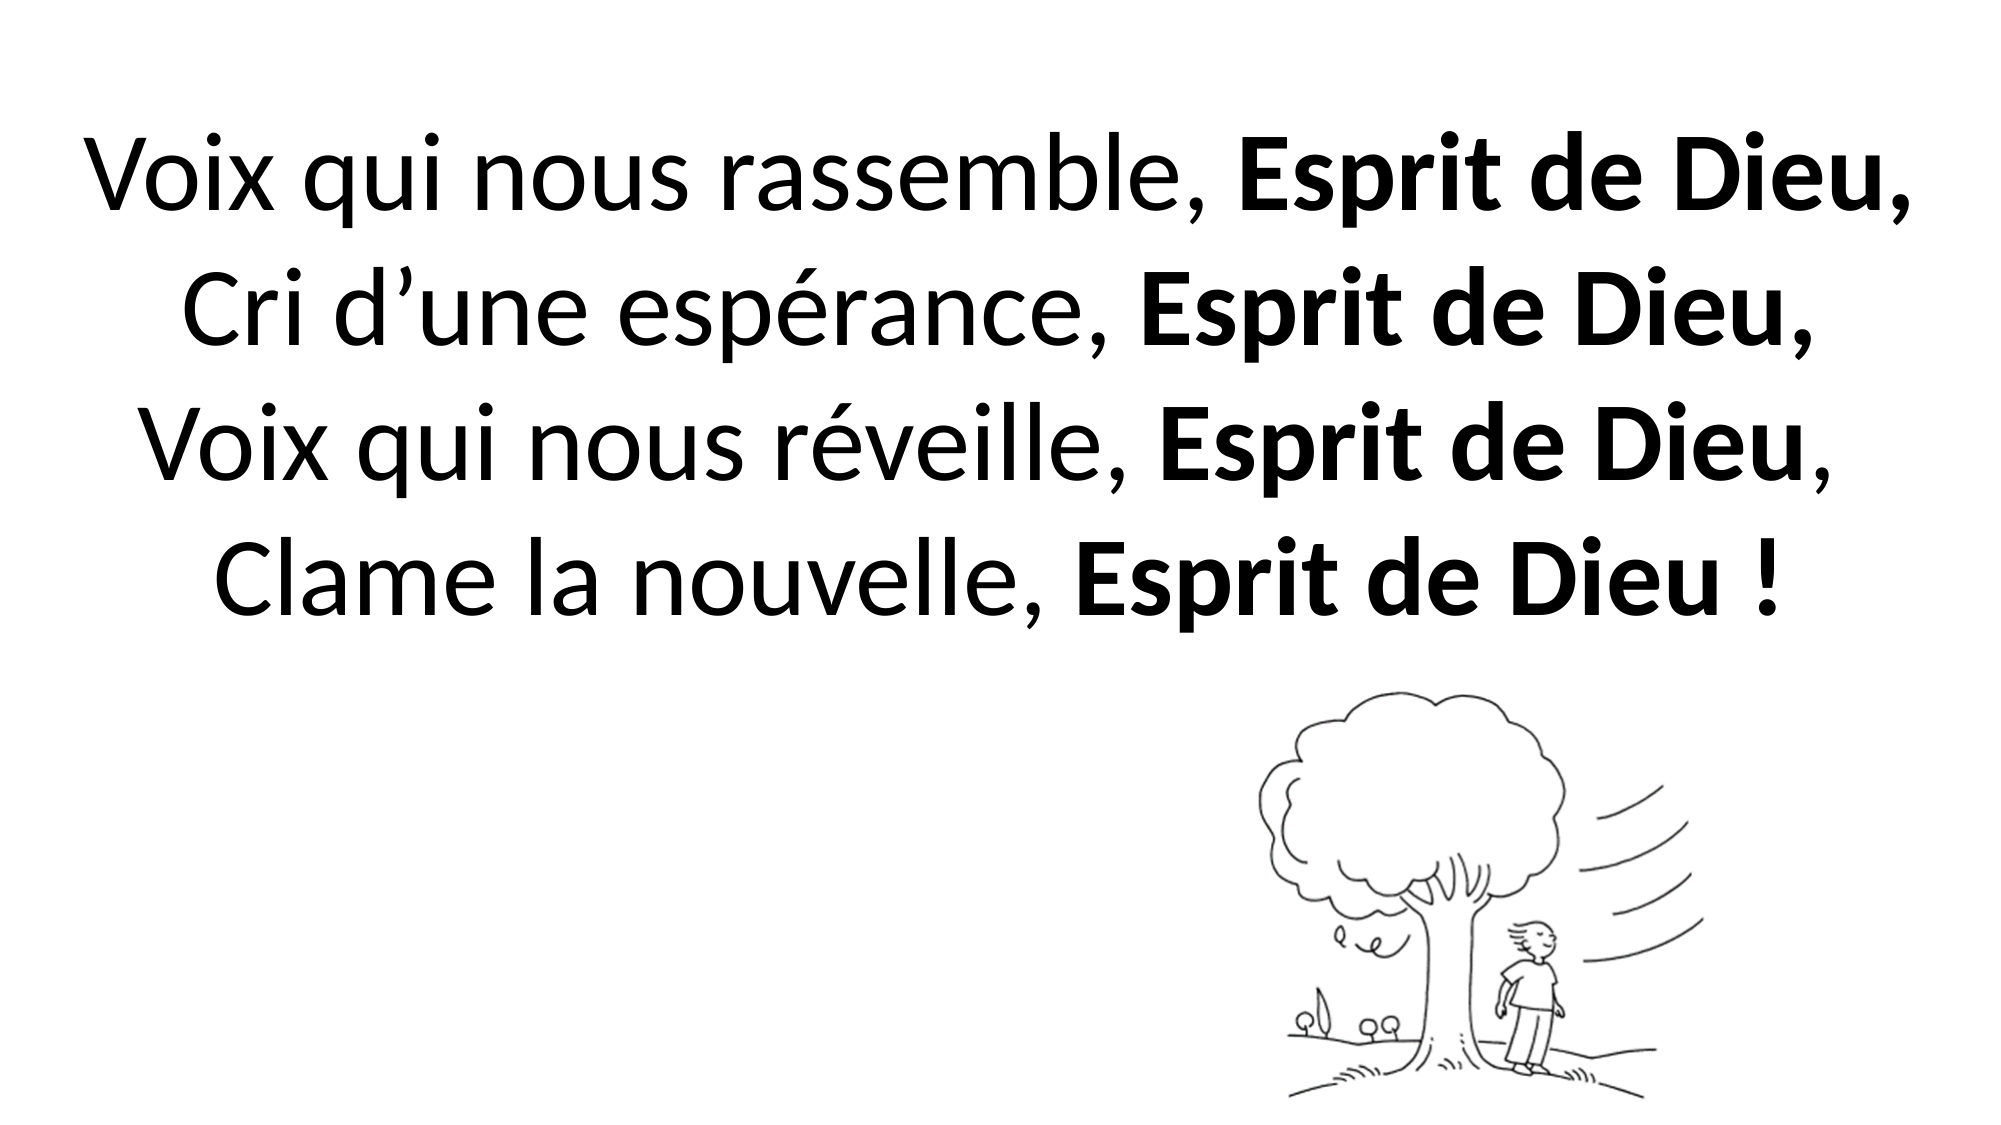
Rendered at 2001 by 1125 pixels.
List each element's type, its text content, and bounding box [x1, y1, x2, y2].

text_box Voix qui nous rassemble, Esprit de Dieu, Cri d’une espérance, Esprit de Dieu, Voix qui nous réveille, Esprit de Dieu, Clame la nouvelle, Esprit de Dieu ! [0, 90, 2000, 646]
picture [1248, 681, 1715, 1110]
